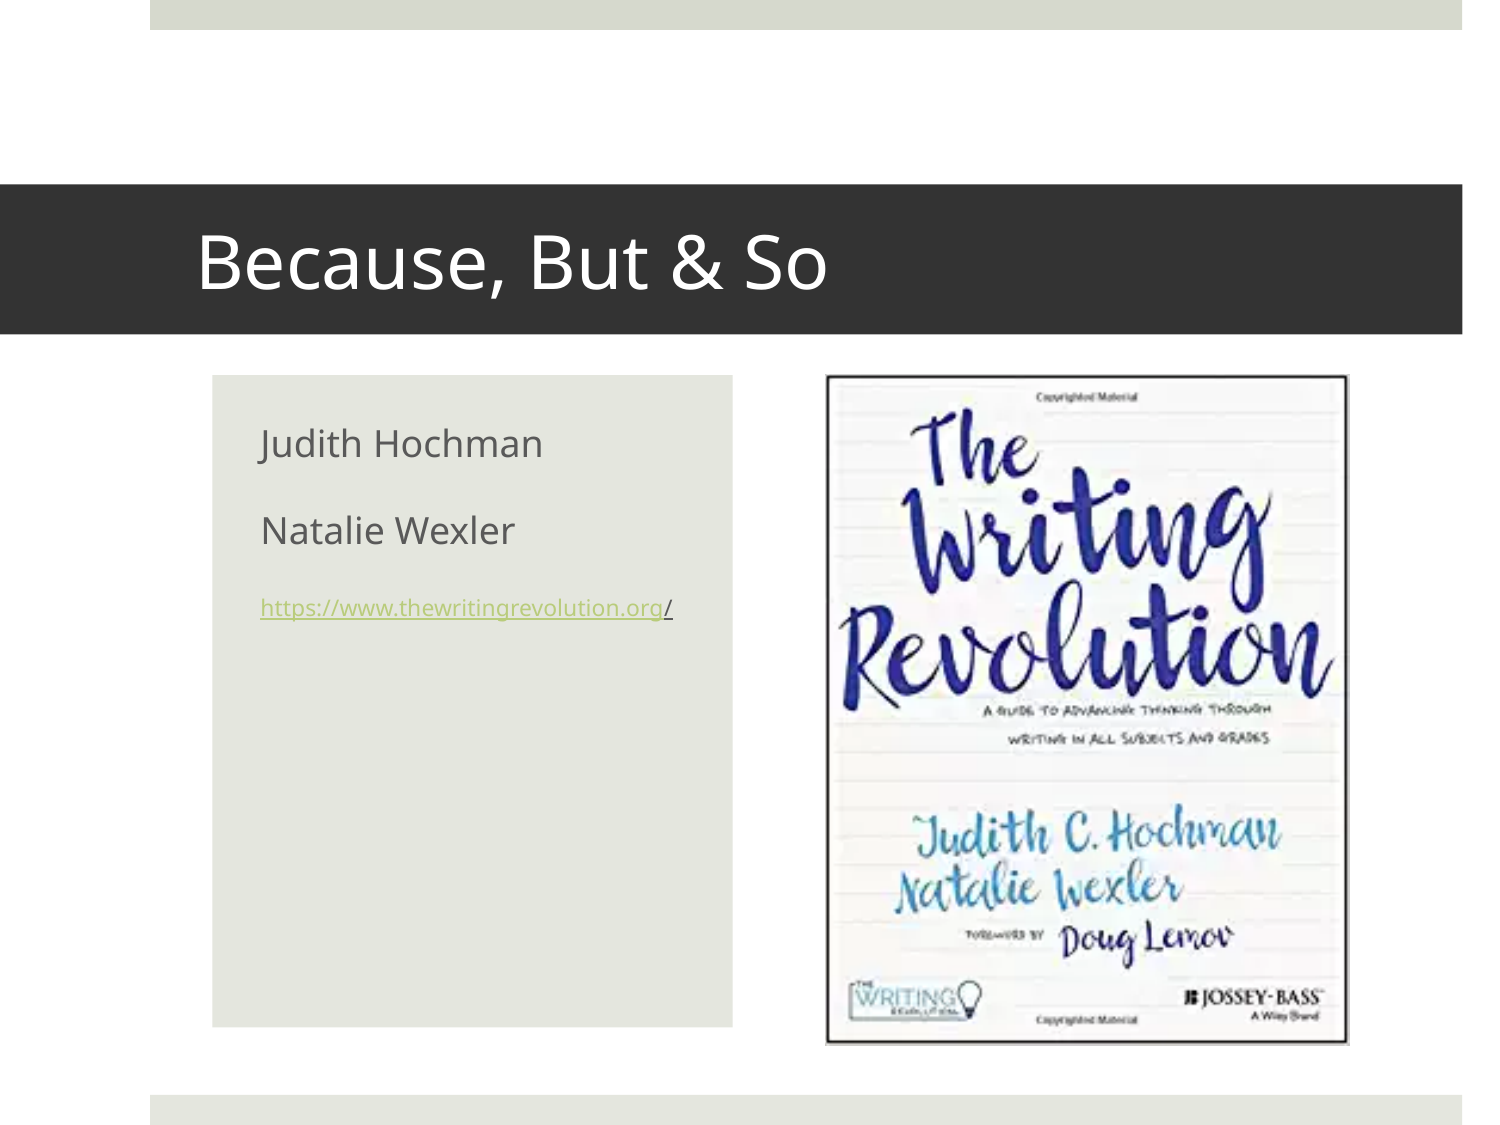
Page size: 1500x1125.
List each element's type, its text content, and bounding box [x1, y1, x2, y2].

list Judith Hochman Natalie Wexler https://www.thewritingrevolution.org/ [212, 375, 733, 1028]
picture [824, 374, 1351, 1047]
title Because, But & So [0, 184, 1463, 335]
